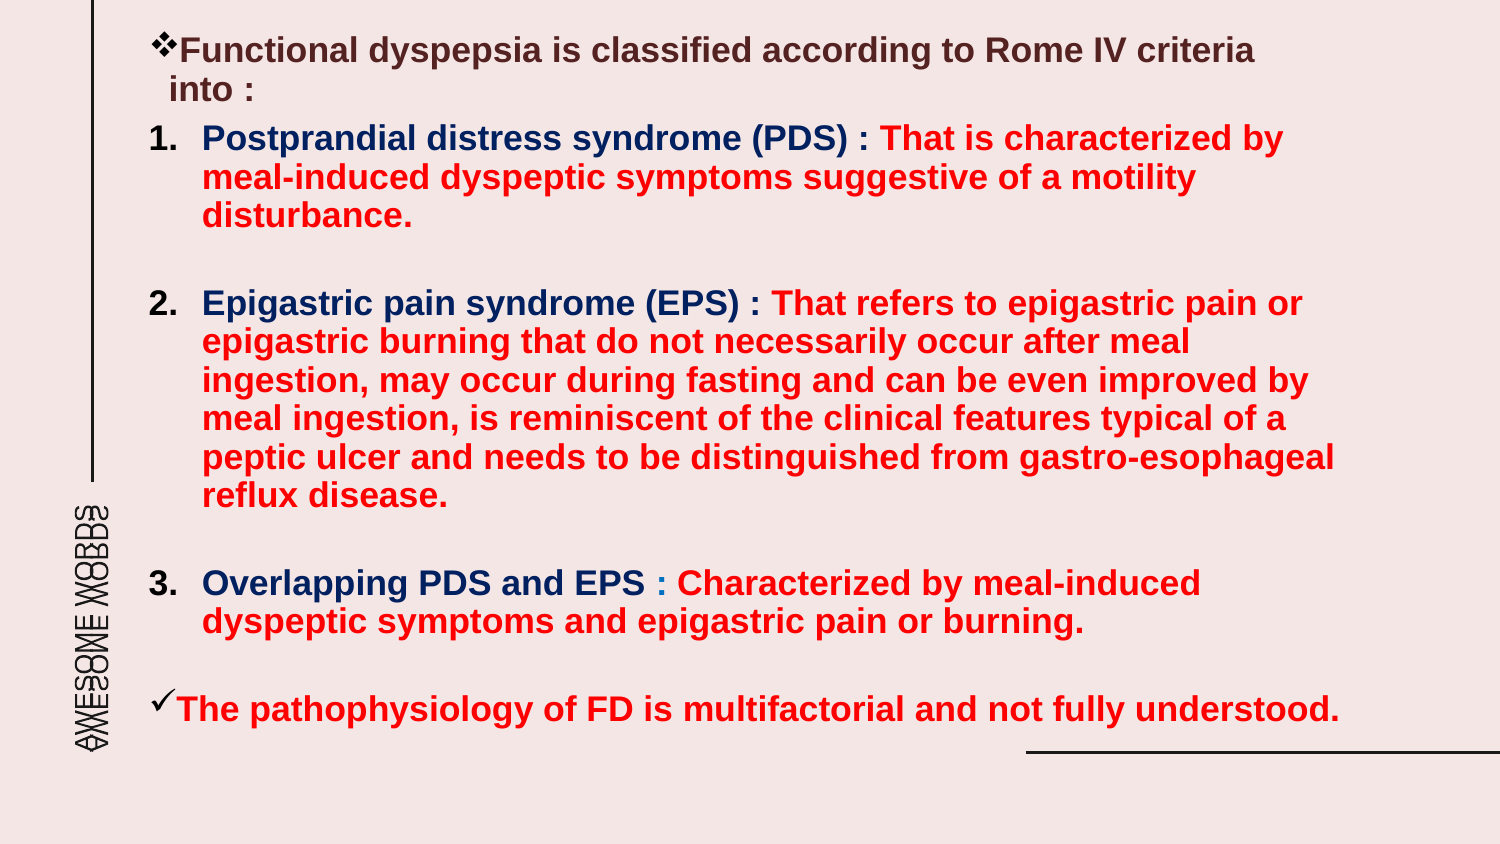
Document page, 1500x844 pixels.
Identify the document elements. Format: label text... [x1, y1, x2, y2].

text_box Functional dyspepsia is classified according to Rome IV criteria into : Postprandial distress syndrome (PDS) : That is characterized by meal-induced dyspeptic symptoms suggestive of a motility disturbance. Epigastric pain syndrome (EPS) : That refers to epigastric pain or epigastric burning that do not necessarily occur after meal ingestion, may occur during fasting and can be even improved by meal ingestion, is reminiscent of the clinical features typical of a peptic ulcer and needs to be distinguished from gastro-esophageal reflux disease. Overlapping PDS and EPS : Characterized by meal-induced dyspeptic symptoms and epigastric pain or burning. The pathophysiology of FD is multifactorial and not fully understood. [133, 24, 1357, 761]
